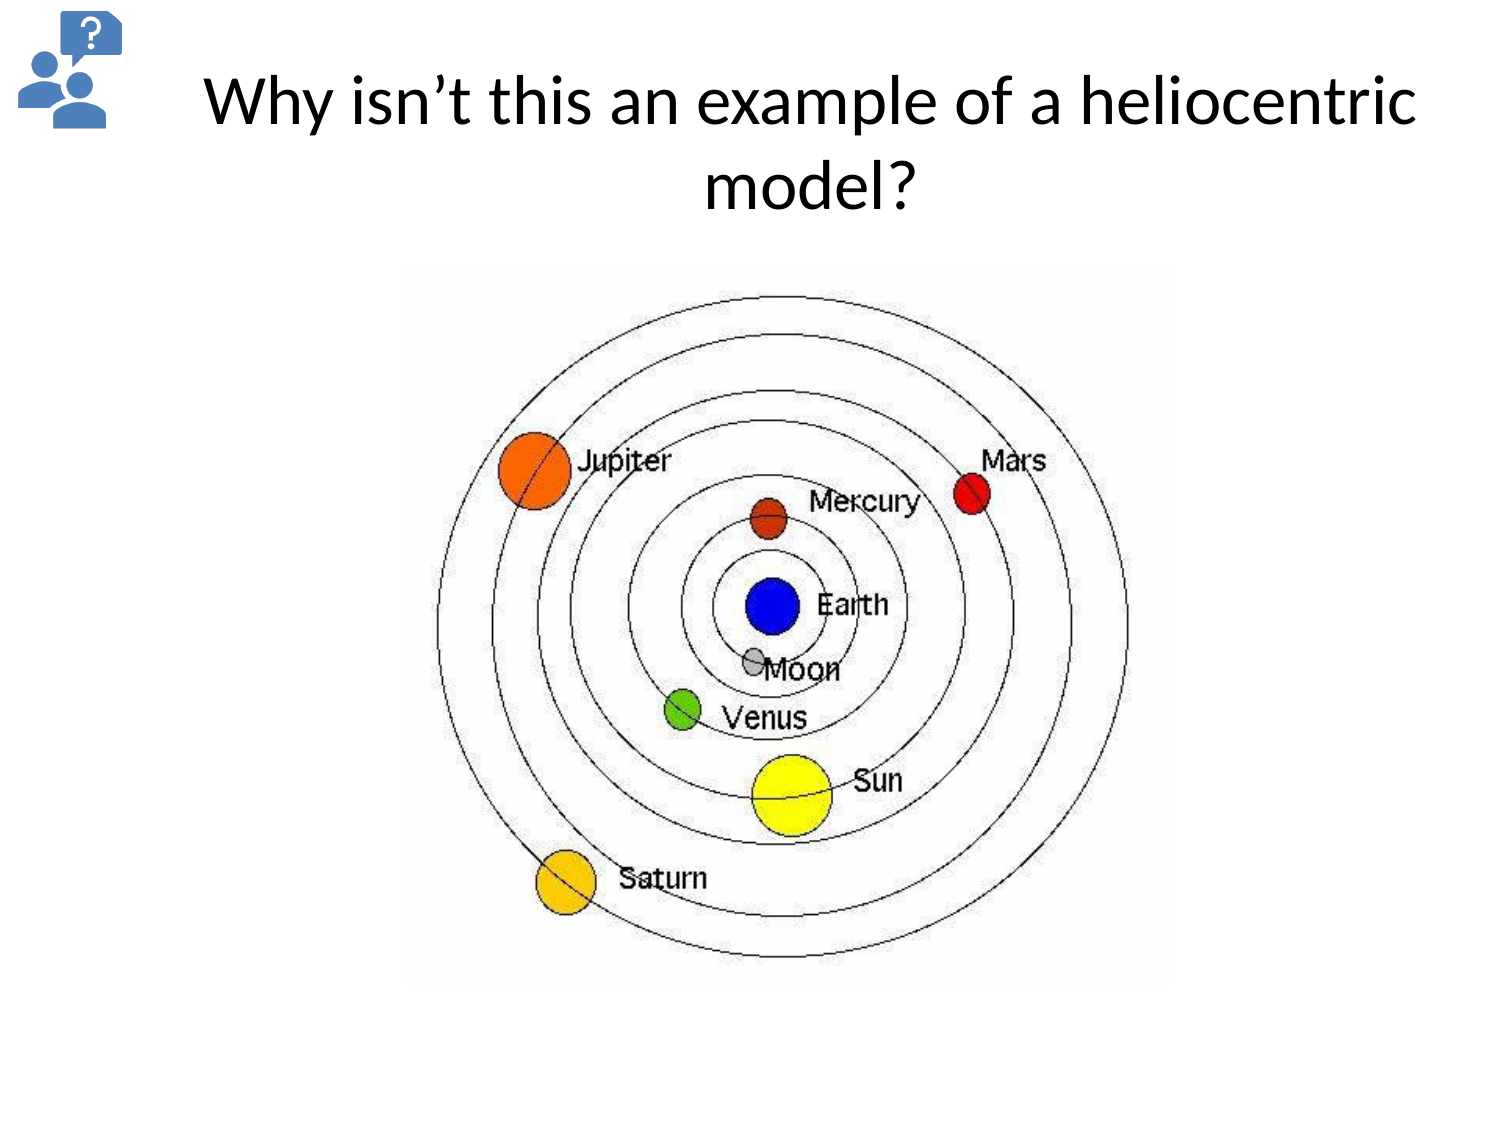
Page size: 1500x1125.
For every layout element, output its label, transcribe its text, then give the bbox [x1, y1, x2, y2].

text_box Why isn’t this an example of a heliocentric model? [158, 45, 1466, 231]
text_box [0, 0, 140, 140]
picture [406, 264, 1171, 986]
